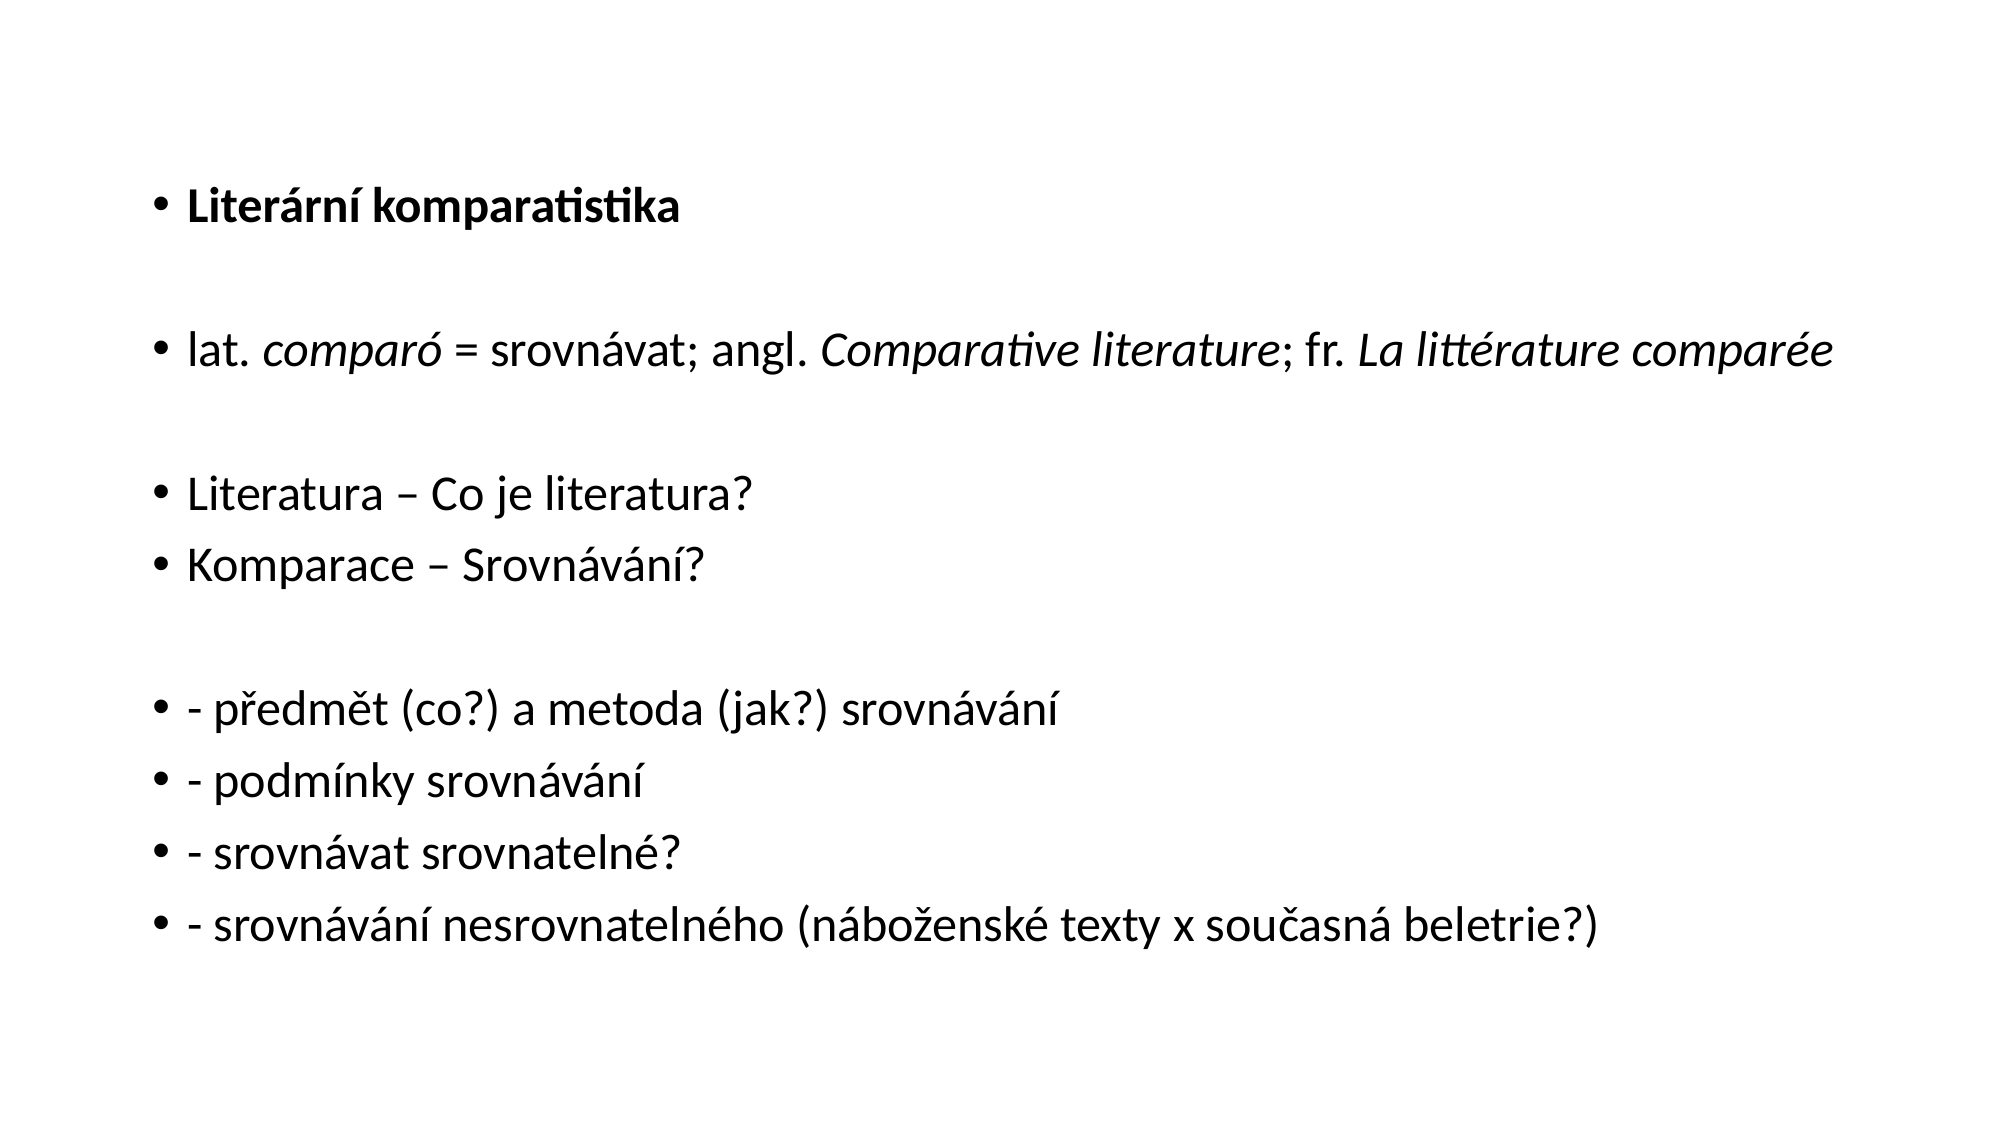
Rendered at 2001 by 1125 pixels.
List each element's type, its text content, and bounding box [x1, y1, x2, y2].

list Literární komparatistika lat. comparó = srovnávat; angl. Comparative literature; fr. La littérature comparée Literatura – Co je literatura? Komparace – Srovnávání? - předmět (co?) a metoda (jak?) srovnávání - podmínky srovnávání - srovnávat srovnatelné? - srovnávání nesrovnatelného (náboženské texty x současná beletrie?) [137, 171, 1863, 1014]
